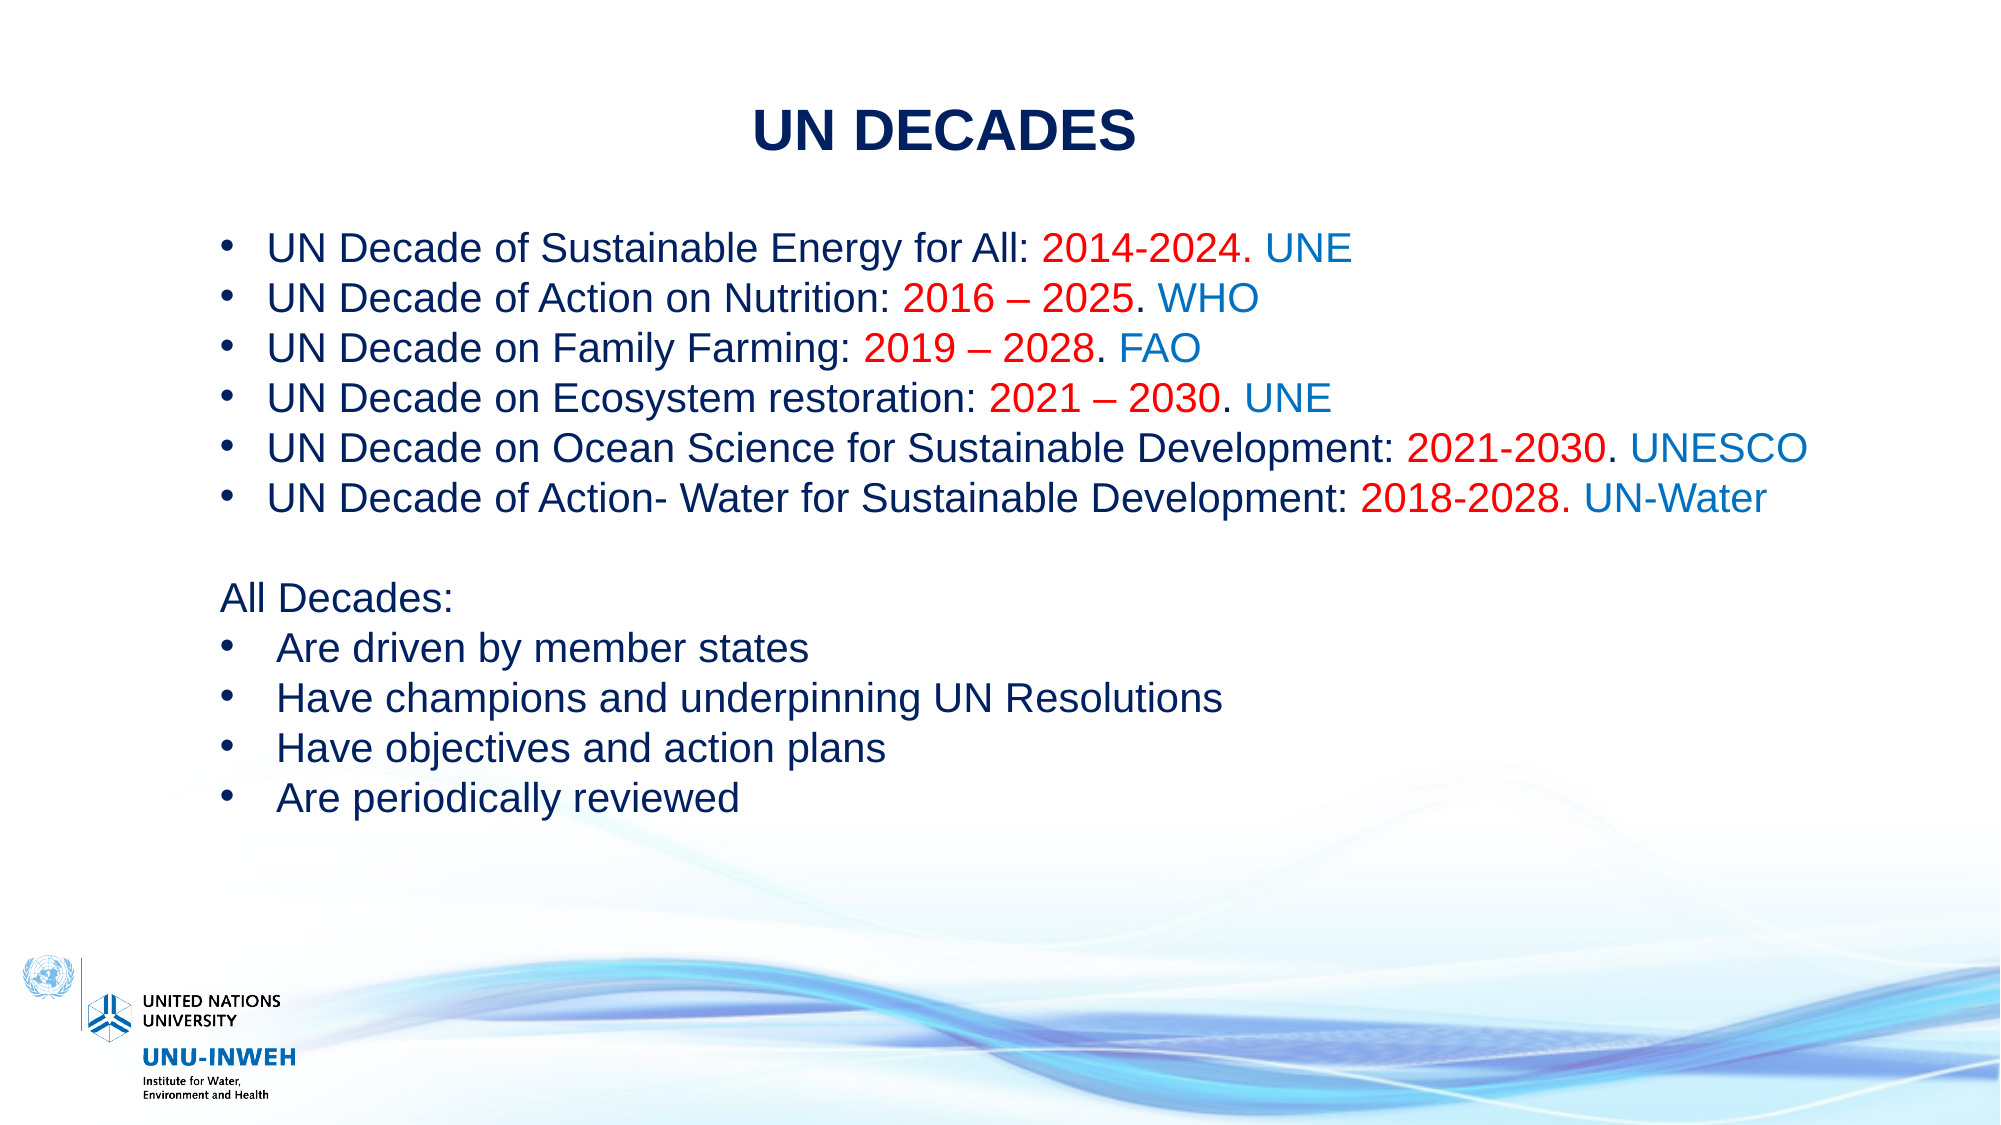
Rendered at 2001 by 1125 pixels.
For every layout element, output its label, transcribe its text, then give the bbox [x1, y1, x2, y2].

text_box UN Decade of Sustainable Energy for All: 2014-2024. UNE UN Decade of Action on Nutrition: 2016 – 2025. WHO UN Decade on Family Farming: 2019 – 2028. FAO UN Decade on Ecosystem restoration: 2021 – 2030. UNE UN Decade on Ocean Science for Sustainable Development: 2021-2030. UNESCO UN Decade of Action- Water for Sustainable Development: 2018-2028. UN-Water All Decades: Are driven by member states Have champions and underpinning UN Resolutions Have objectives and action plans Are periodically reviewed [205, 318, 1847, 768]
title UN DECADES [270, 69, 1621, 194]
picture [23, 955, 295, 1099]
